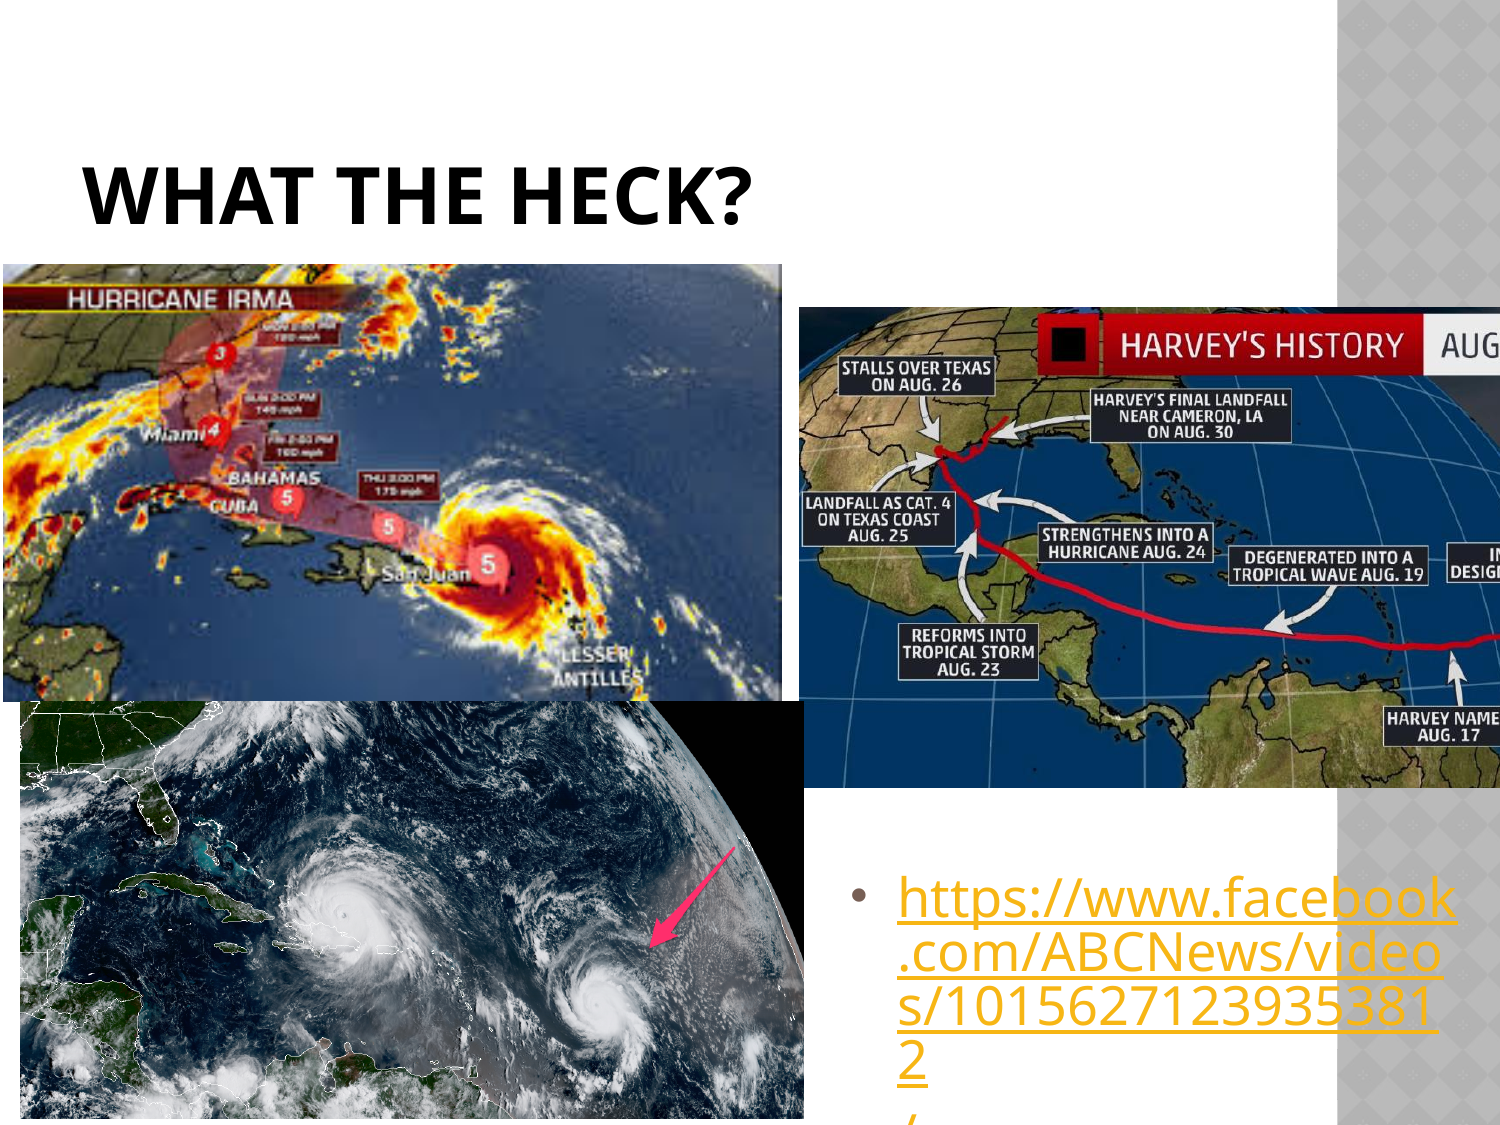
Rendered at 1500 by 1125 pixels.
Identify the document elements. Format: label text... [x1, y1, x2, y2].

title What the heck? [75, 52, 1263, 240]
list https://www.facebook.com/ABCNews/videos/10156271239353812/ [837, 855, 1475, 1125]
picture [2, 264, 1500, 1119]
